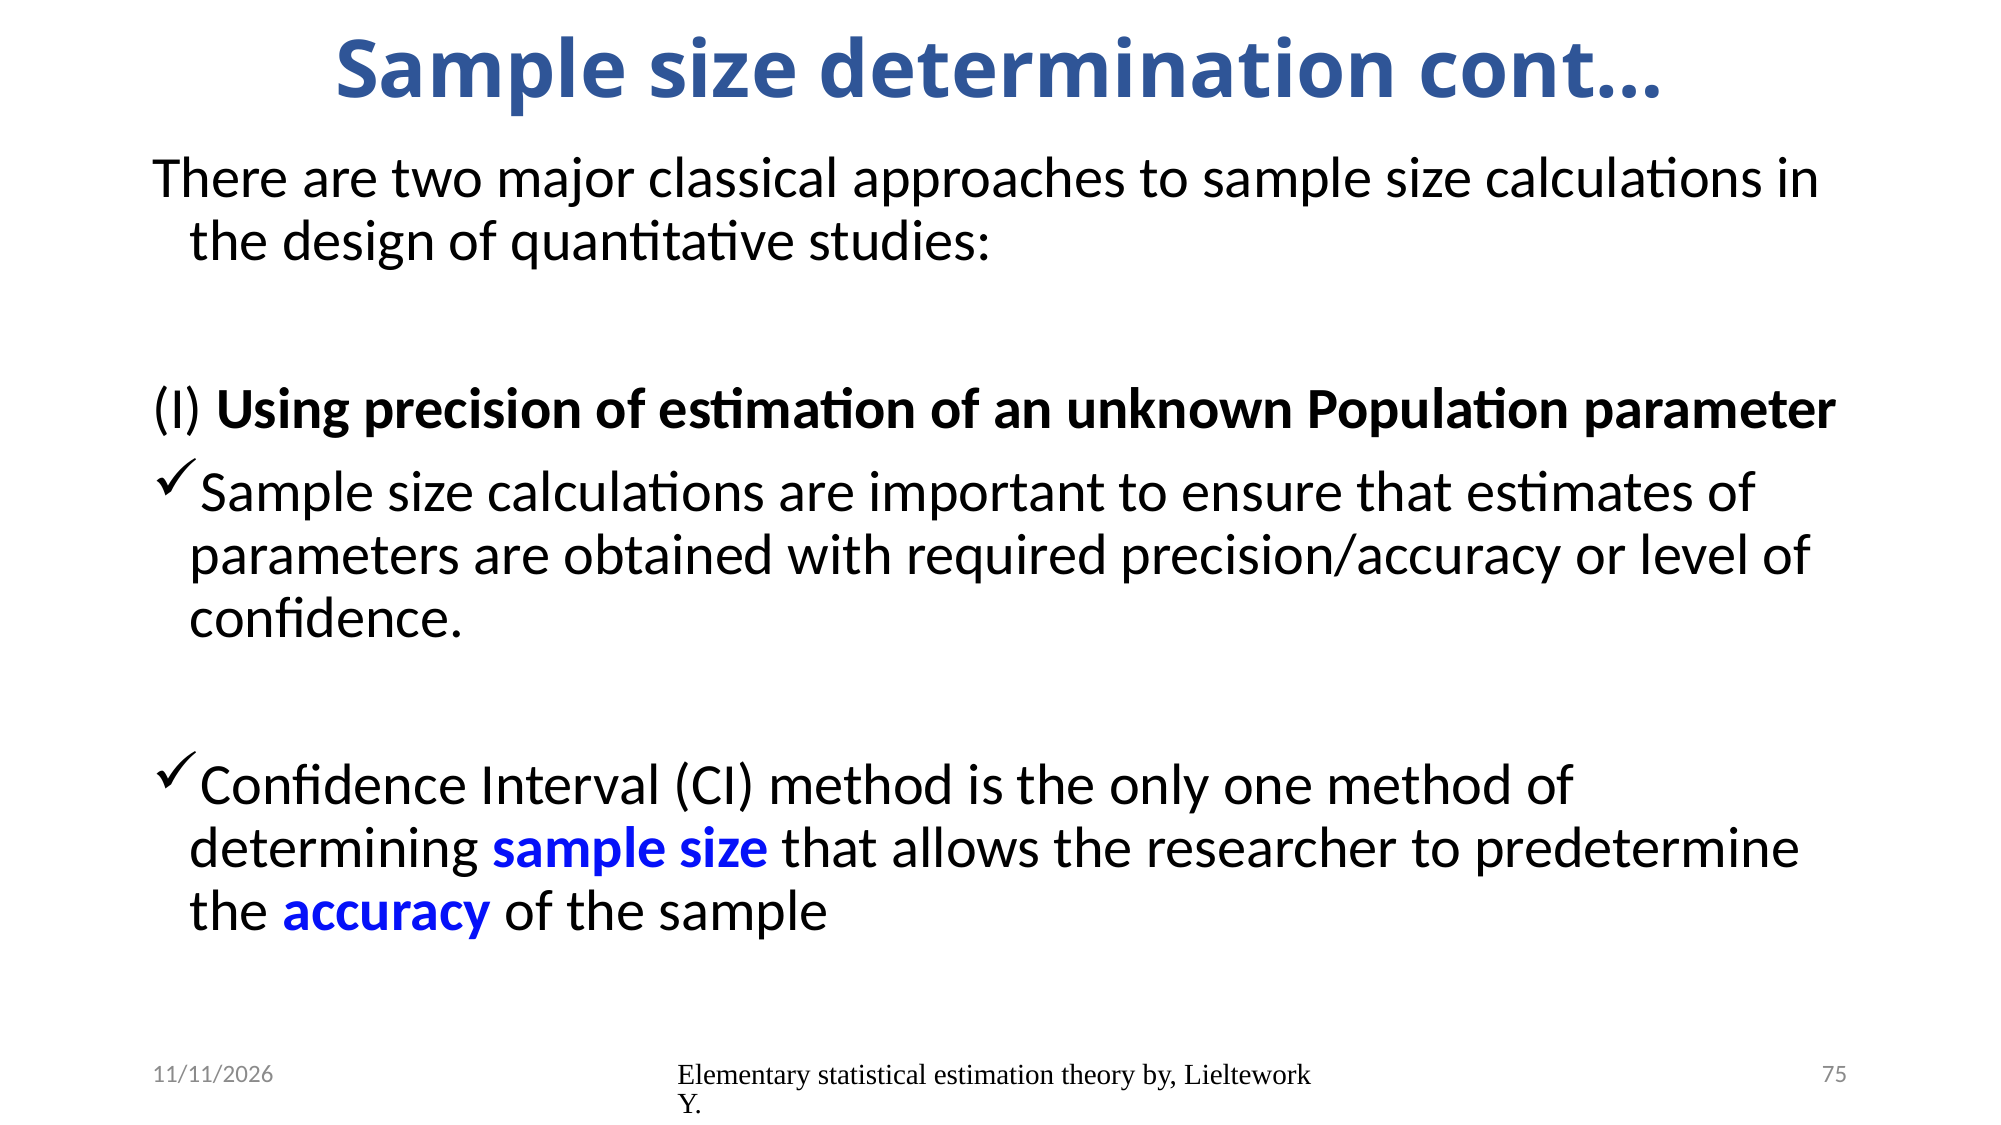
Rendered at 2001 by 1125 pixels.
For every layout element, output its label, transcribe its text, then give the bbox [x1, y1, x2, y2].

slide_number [137, 1042, 588, 1103]
list There are two major classical approaches to sample size calculations in the design of quantitative studies: (I) Using precision of estimation of an unknown Population parameter Sample size calculations are important to ensure that estimates of parameters are obtained with required precision/accuracy or level of confidence. Confidence Interval (CI) method is the only one method of determining sample size that allows the researcher to predetermine the accuracy of the sample [137, 140, 1863, 1014]
footer Elementary statistical estimation theory by, Lieltework Y. [662, 1042, 1338, 1103]
title Sample size determination cont… [137, 21, 1863, 124]
slide_number 75 [1412, 1042, 1863, 1103]
